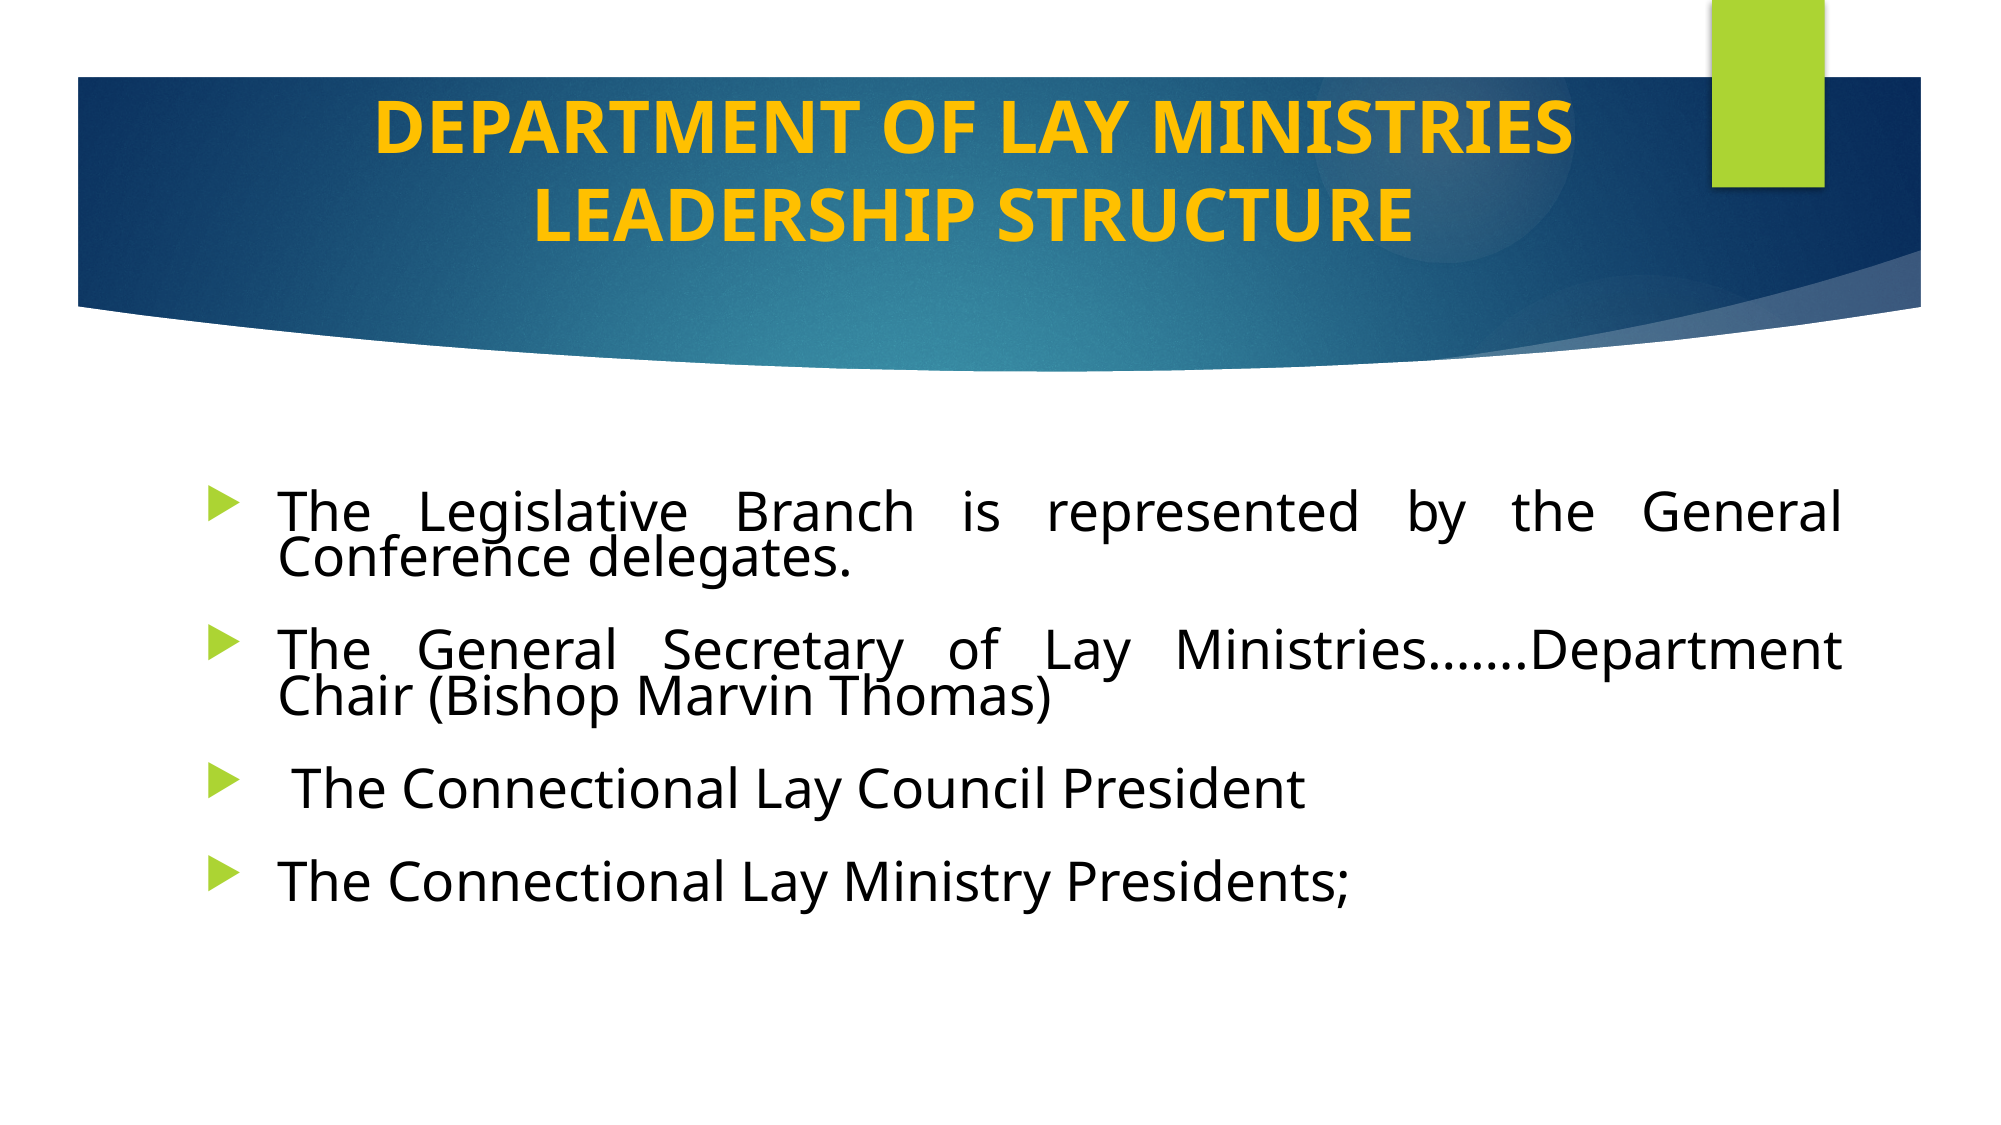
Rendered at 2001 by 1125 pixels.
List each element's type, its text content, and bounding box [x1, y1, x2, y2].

text_box DEPARTMENT OF LAY MINISTRIES LEADERSHIP STRUCTURE [206, 84, 1667, 252]
list The Legislative Branch is represented by the General Conference delegates. The General Secretary of Lay Ministries…….Department Chair (Bishop Marvin Thomas) The Connectional Lay Council President The Connectional Lay Ministry Presidents; [189, 376, 1860, 1092]
